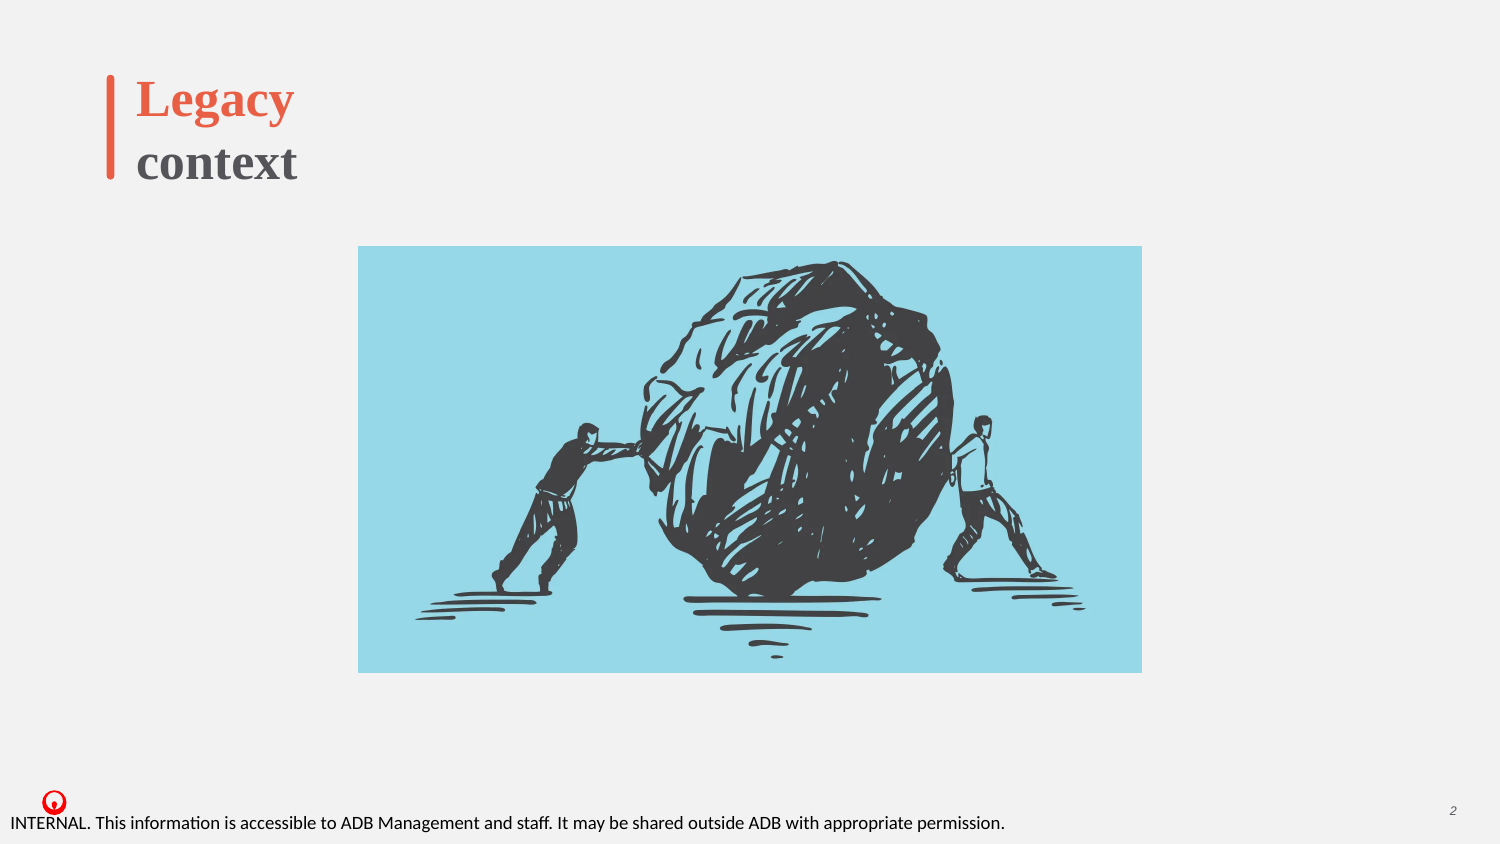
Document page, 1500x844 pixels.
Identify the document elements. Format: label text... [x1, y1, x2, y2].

picture [358, 246, 1142, 673]
text_box [106, 74, 115, 180]
title Legacy context [121, 66, 757, 188]
slide_number 2 [1387, 803, 1458, 836]
